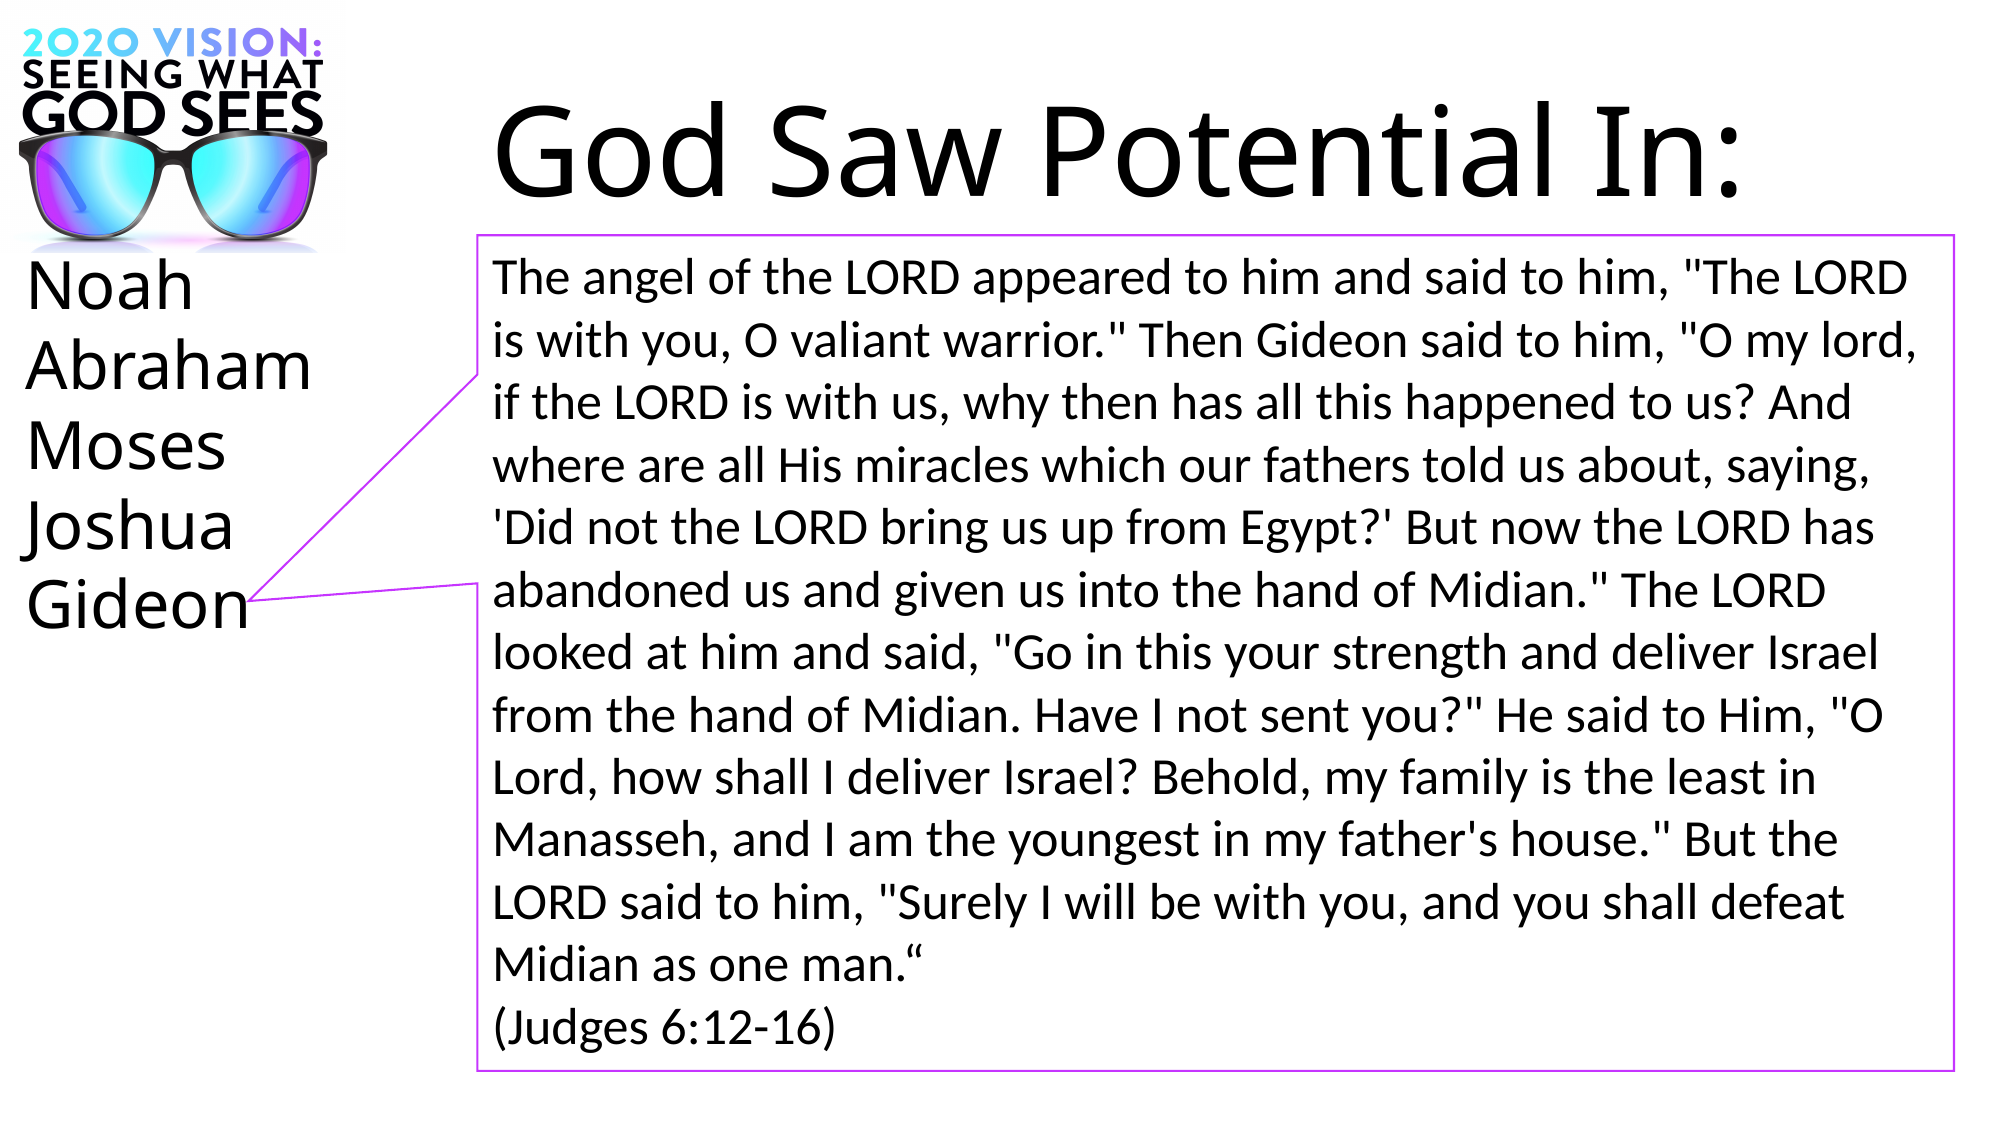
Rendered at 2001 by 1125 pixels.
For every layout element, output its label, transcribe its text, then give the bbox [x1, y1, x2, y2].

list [0, 0, 346, 254]
title God Saw Potential In: [475, 76, 1894, 236]
text_box Noah Abraham Moses Joshua Gideon [10, 235, 379, 650]
text_box [245, 234, 1956, 1072]
text_box The angel of the LORD appeared to him and said to him, "The LORD is with you, O valiant warrior." Then Gideon said to him, "O my lord, if the LORD is with us, why then has all this happened to us? And where are all His miracles which our fathers told us about, saying, 'Did not the LORD bring us up from Egypt?' But now the LORD has abandoned us and given us into the hand of Midian." The LORD looked at him and said, "Go in this your strength and deliver Israel from the hand of Midian. Have I not sent you?" He said to Him, "O Lord, how shall I deliver Israel? Behold, my family is the least in Manasseh, and I am the youngest in my father's house." But the LORD said to him, "Surely I will be with you, and you shall defeat Midian as one man.“ (Judges 6:12-16) [477, 235, 1954, 1063]
